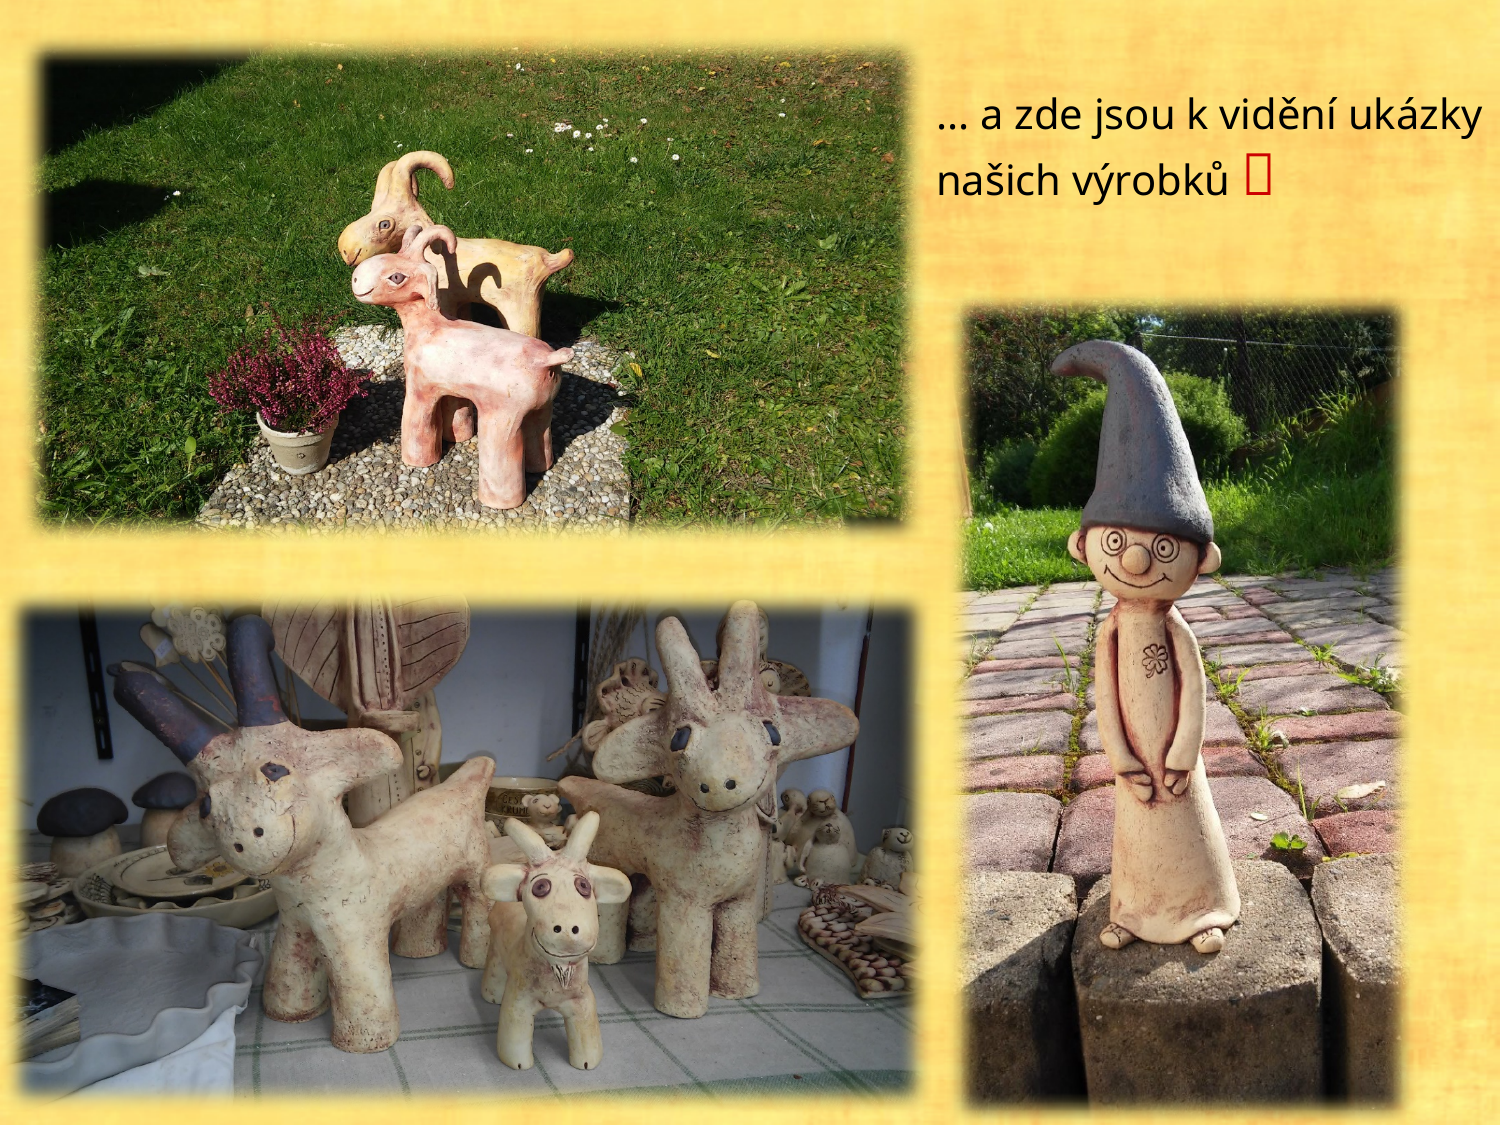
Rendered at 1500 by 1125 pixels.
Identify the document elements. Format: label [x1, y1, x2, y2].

list [0, 588, 933, 1113]
picture [0, 0, 1500, 1125]
